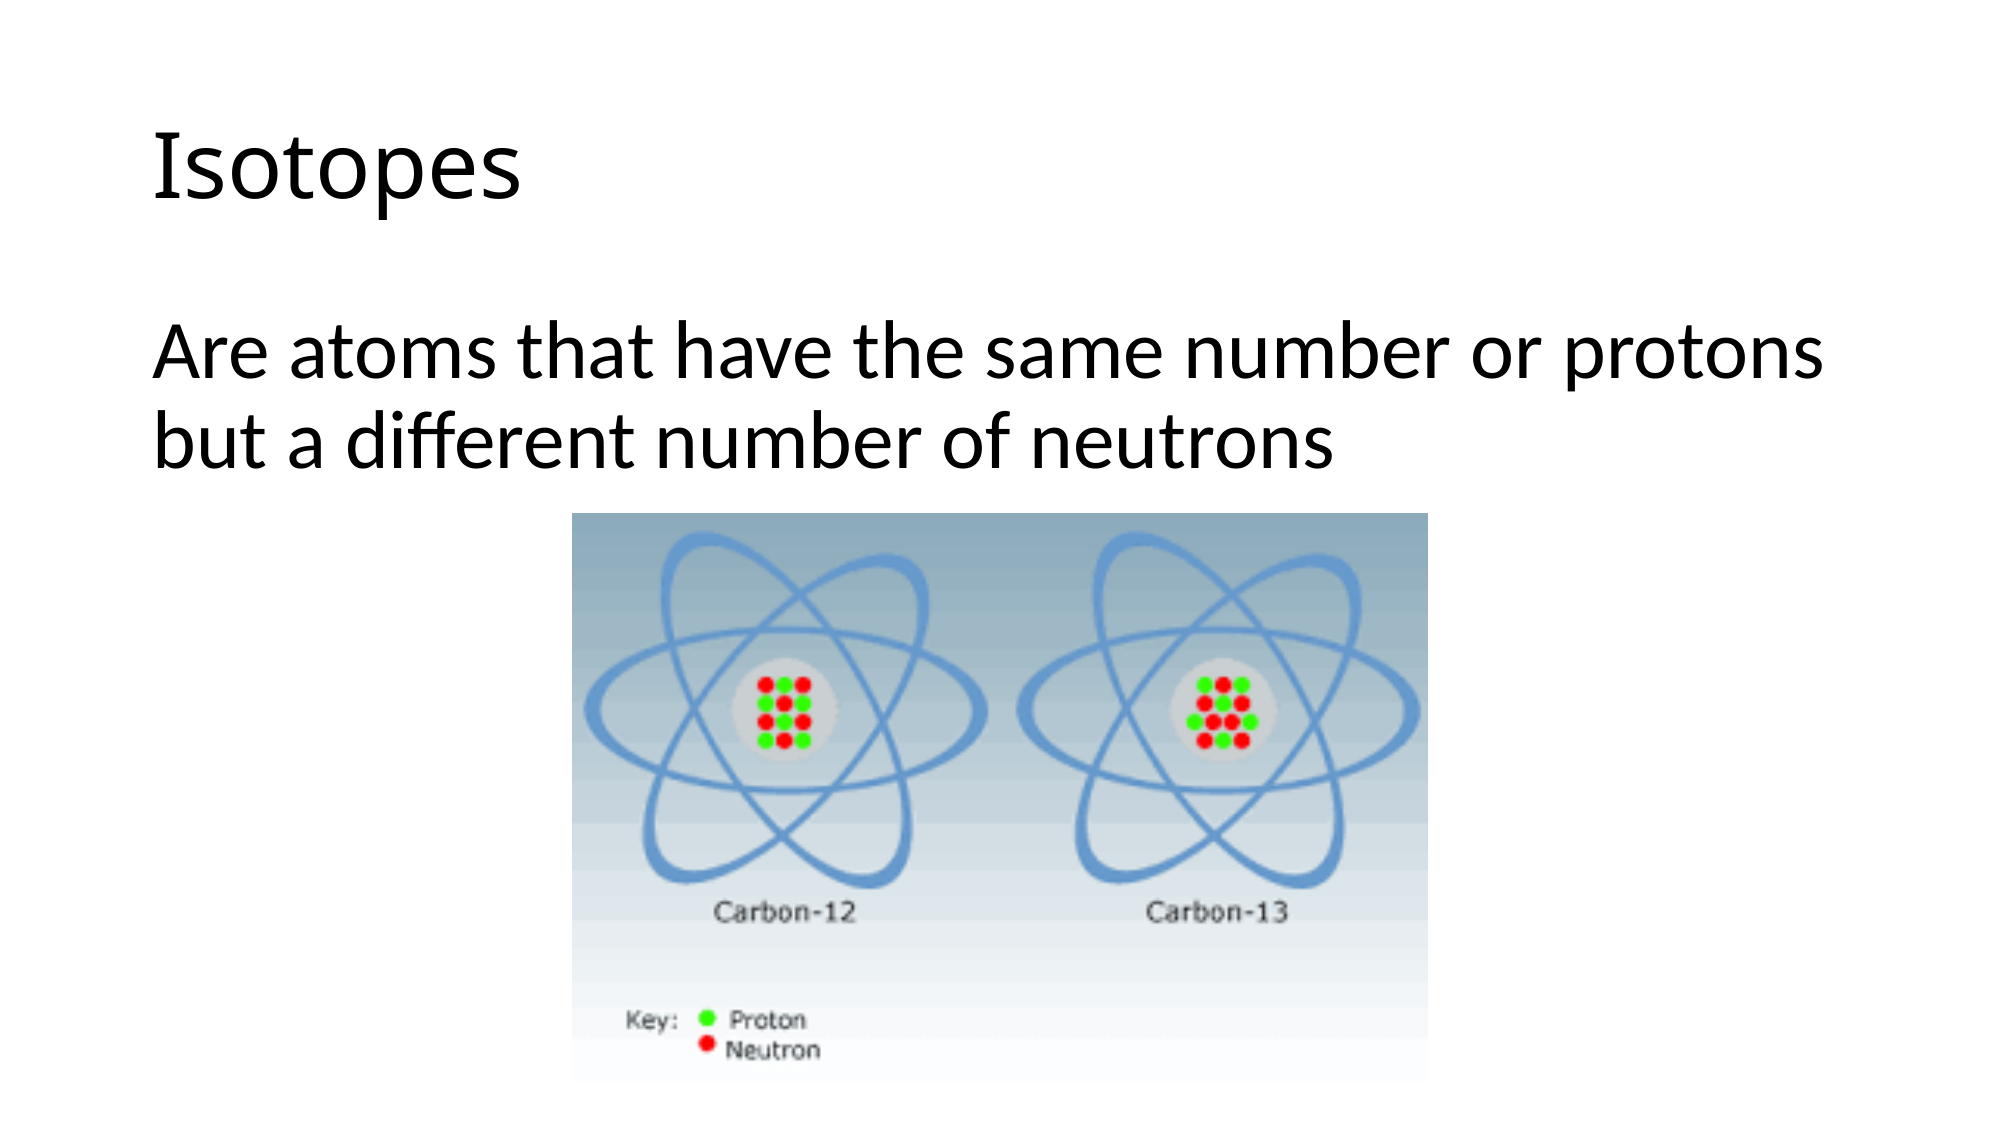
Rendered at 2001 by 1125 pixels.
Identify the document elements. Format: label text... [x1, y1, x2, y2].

picture [572, 513, 1428, 1083]
list Are atoms that have the same number or protons but a different number of neutrons [137, 299, 1863, 1014]
title Isotopes [137, 59, 1863, 278]
